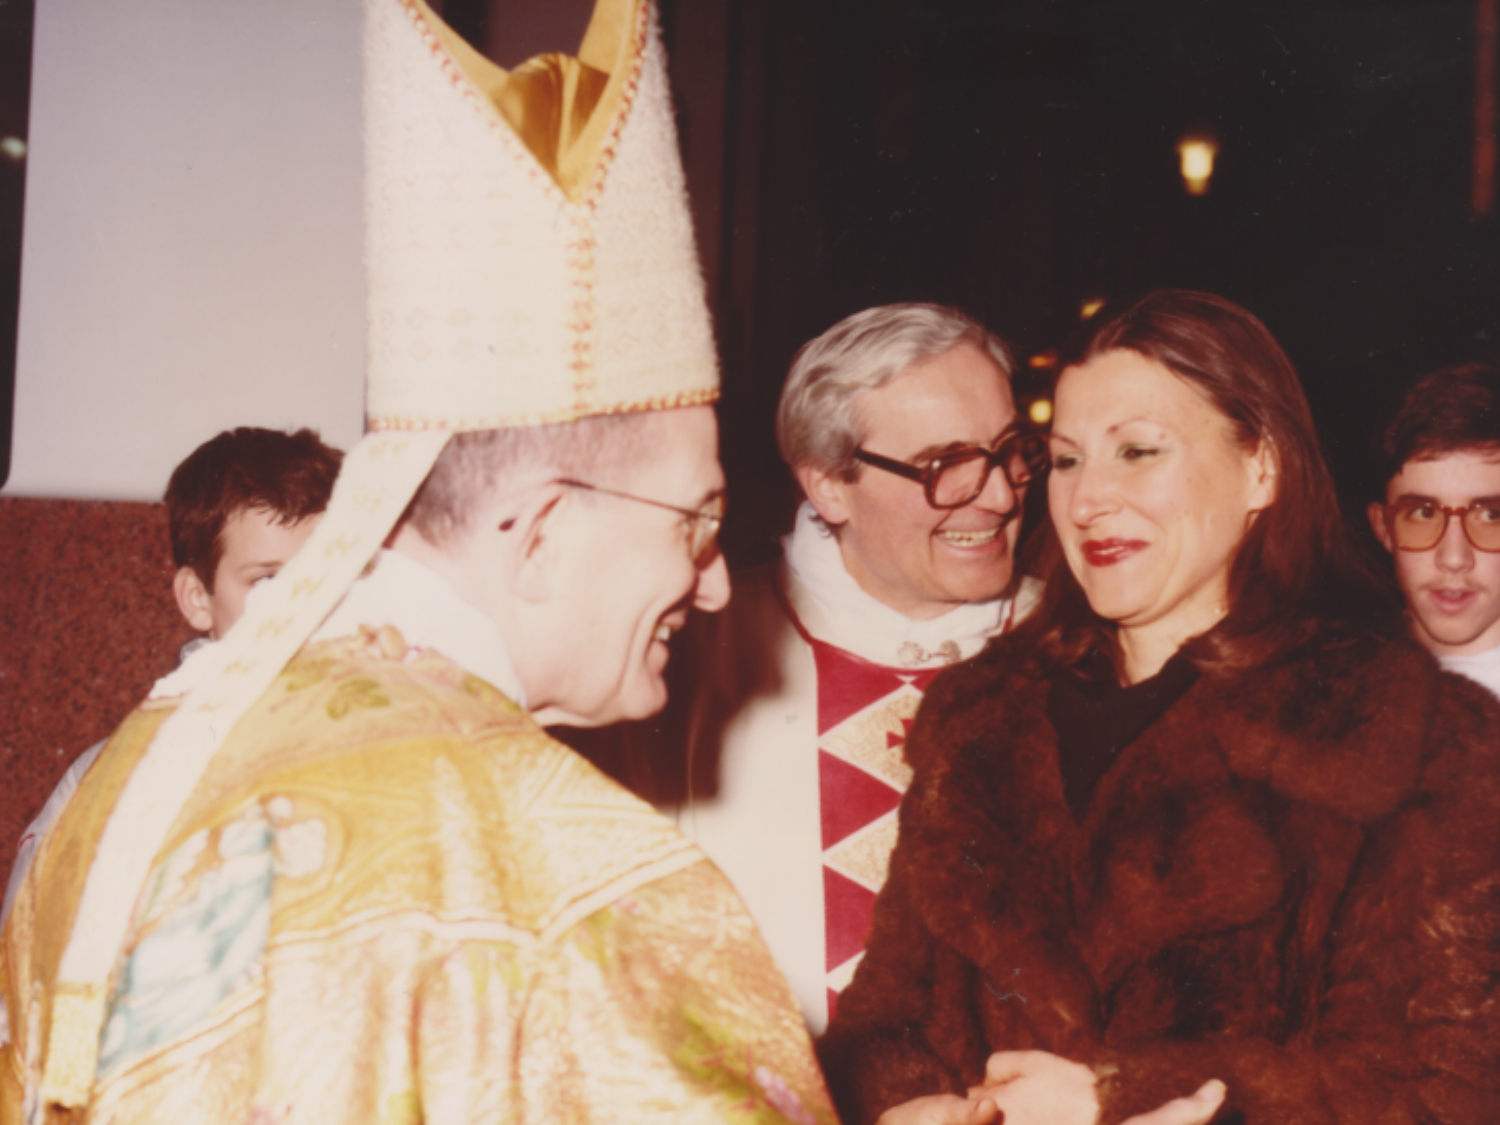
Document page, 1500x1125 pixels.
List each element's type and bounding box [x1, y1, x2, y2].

list [0, 0, 1500, 1125]
